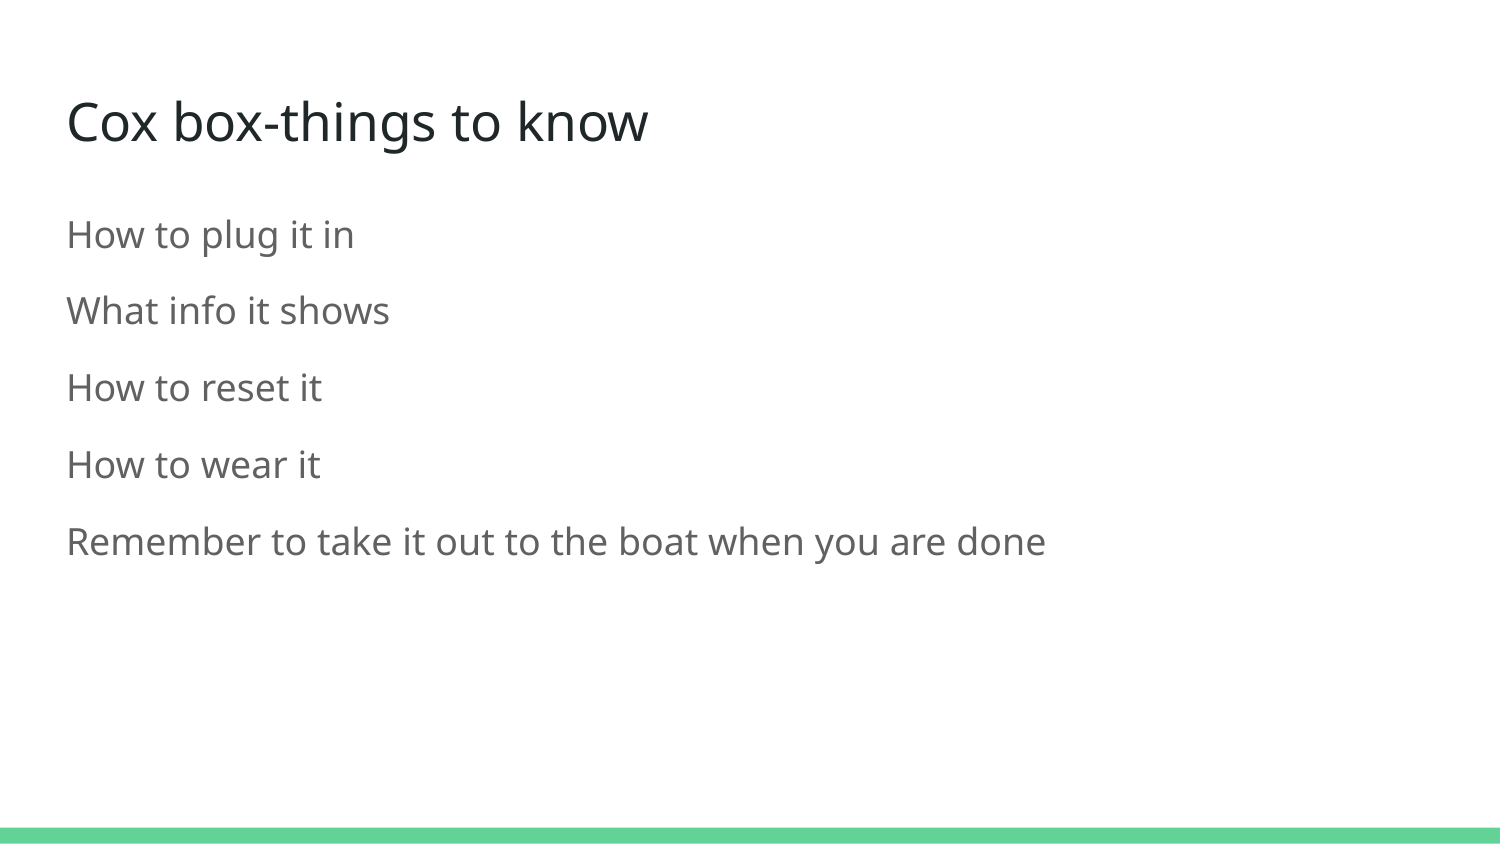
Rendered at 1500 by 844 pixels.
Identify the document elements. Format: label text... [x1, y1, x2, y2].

title Cox box-things to know [51, 72, 1449, 167]
list How to plug it in What info it shows How to reset it How to wear it Remember to take it out to the boat when you are done [51, 189, 1449, 750]
